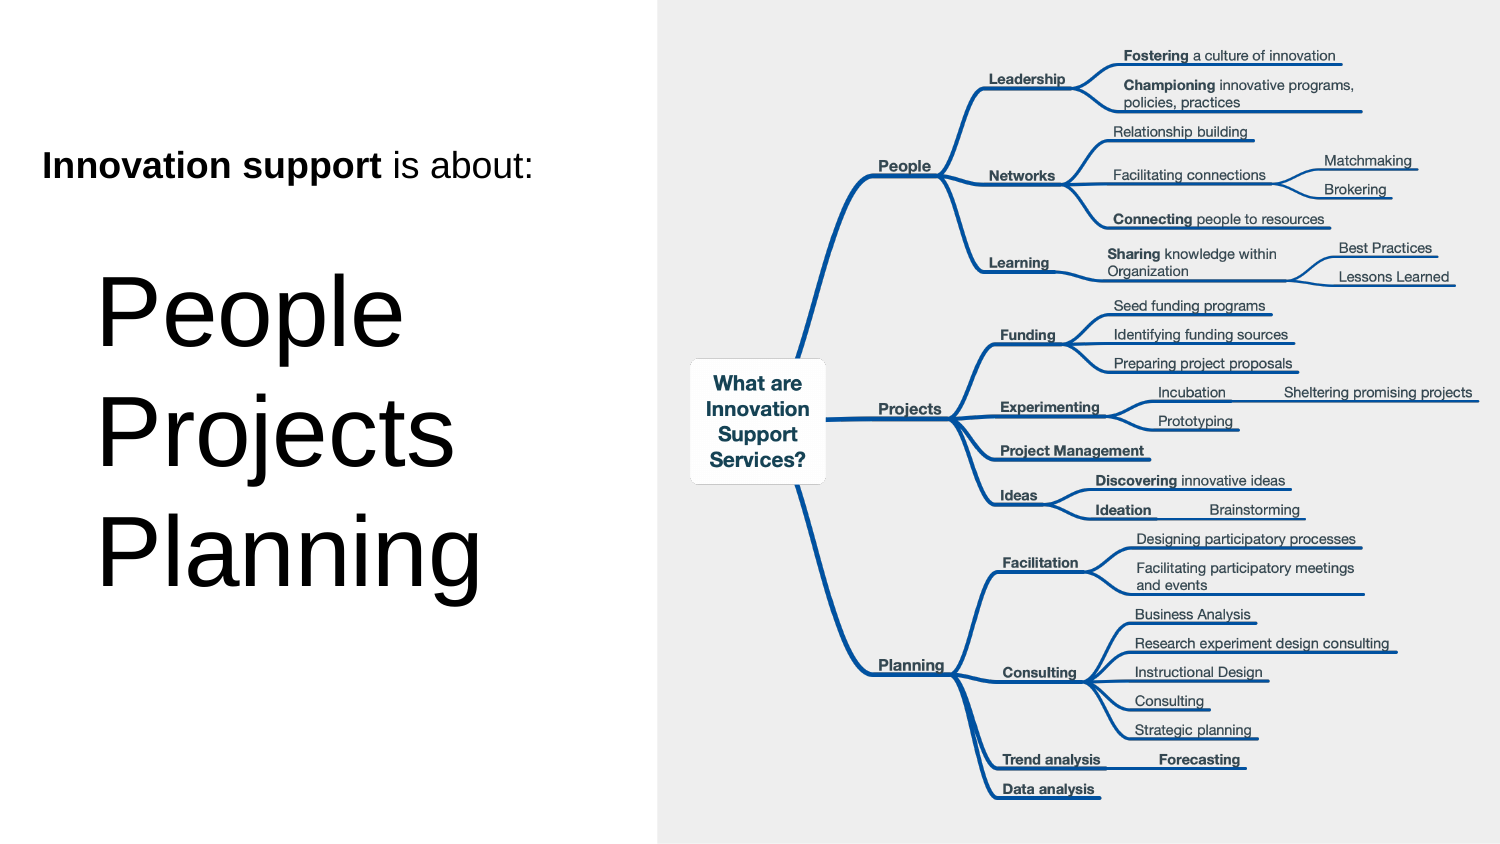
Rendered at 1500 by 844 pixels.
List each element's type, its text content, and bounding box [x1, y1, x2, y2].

text_box Innovation support is about: [27, 35, 615, 224]
text_box [657, 0, 1500, 844]
picture [687, 41, 1482, 802]
title People Projects Planning [80, 108, 682, 745]
